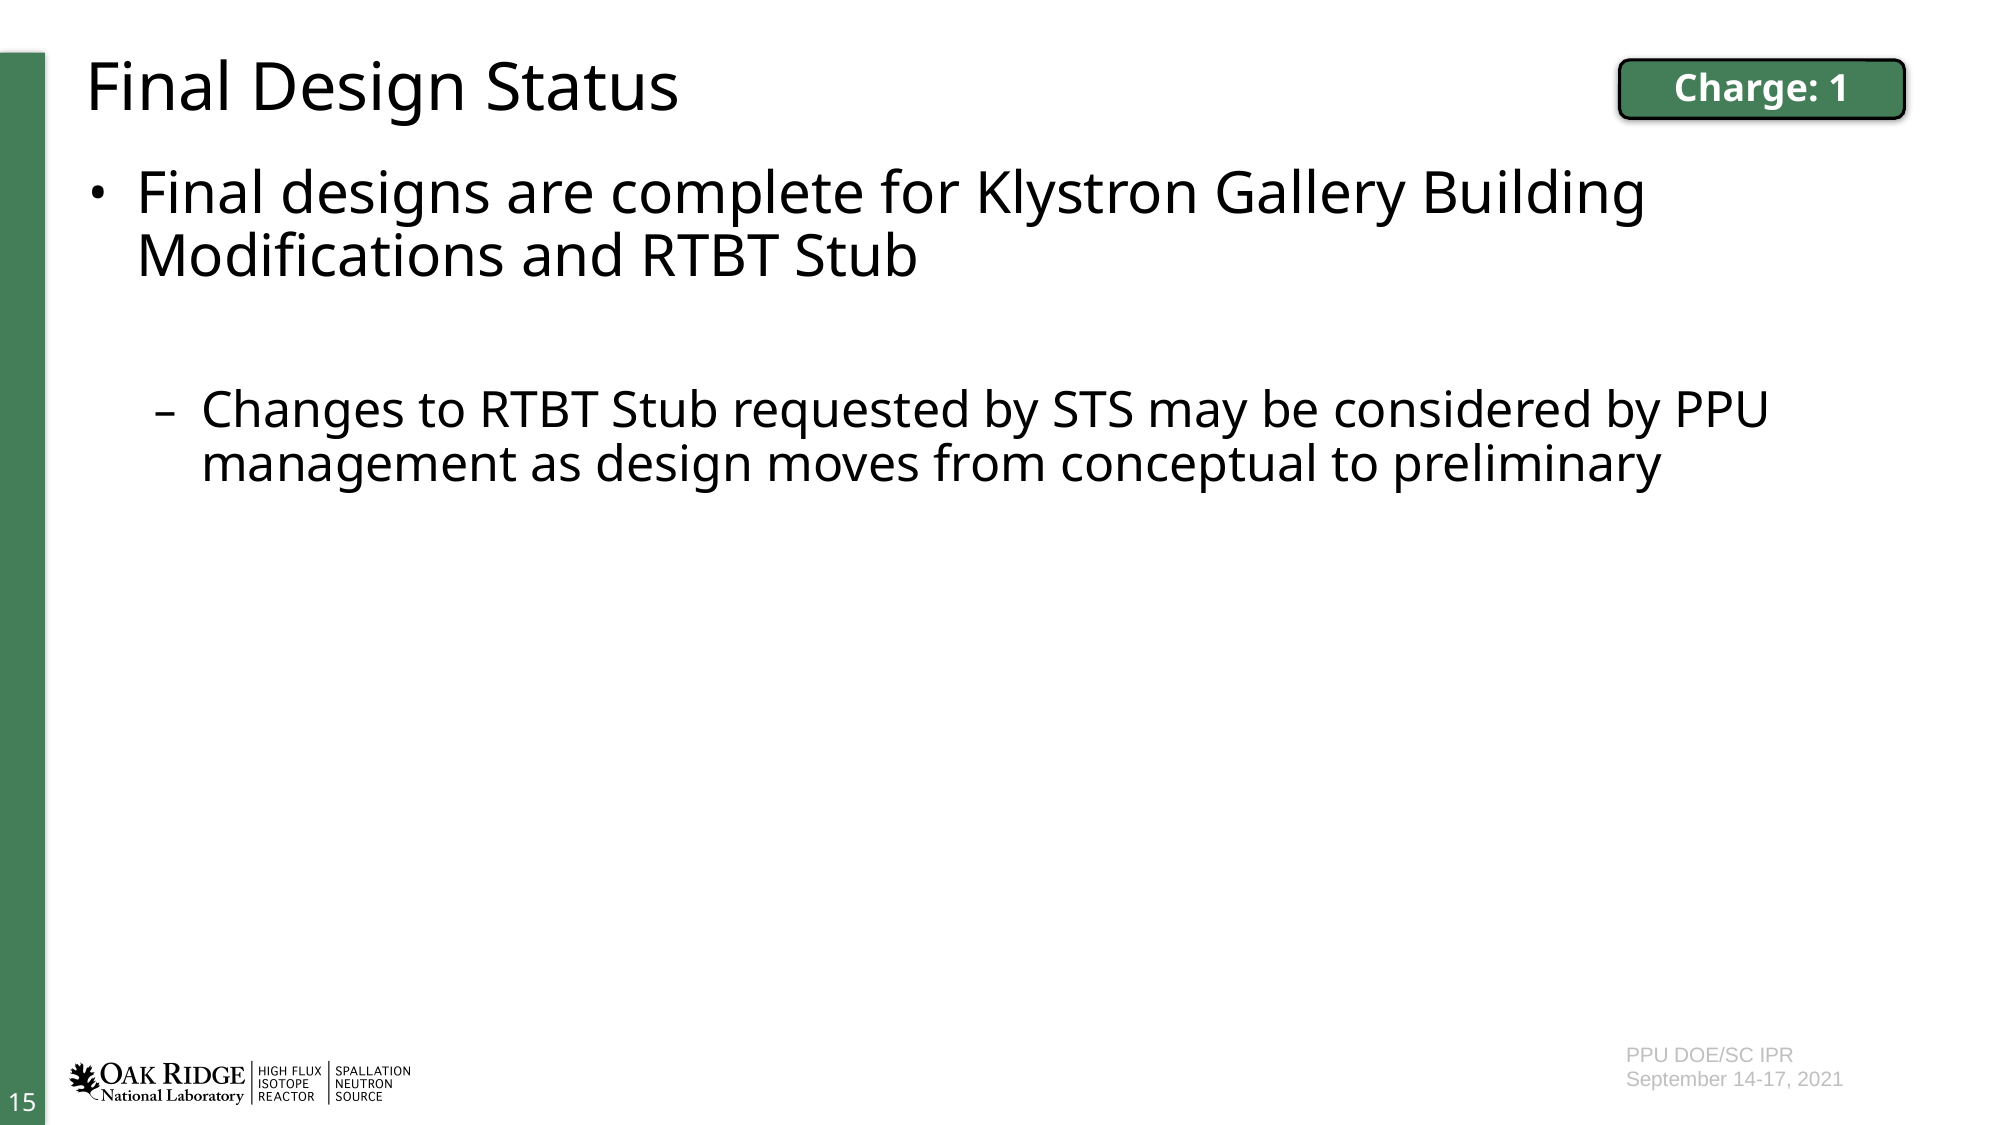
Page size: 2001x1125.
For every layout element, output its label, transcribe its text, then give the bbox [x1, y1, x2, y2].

list Final designs are complete for Klystron Gallery Building Modifications and RTBT Stub Changes to RTBT Stub requested by STS may be considered by PPU management as design moves from conceptual to preliminary [73, 155, 1949, 1035]
title Final Design Status [70, 44, 1946, 134]
text_box Charge: 1 [1619, 59, 1905, 119]
picture [66, 1058, 413, 1108]
